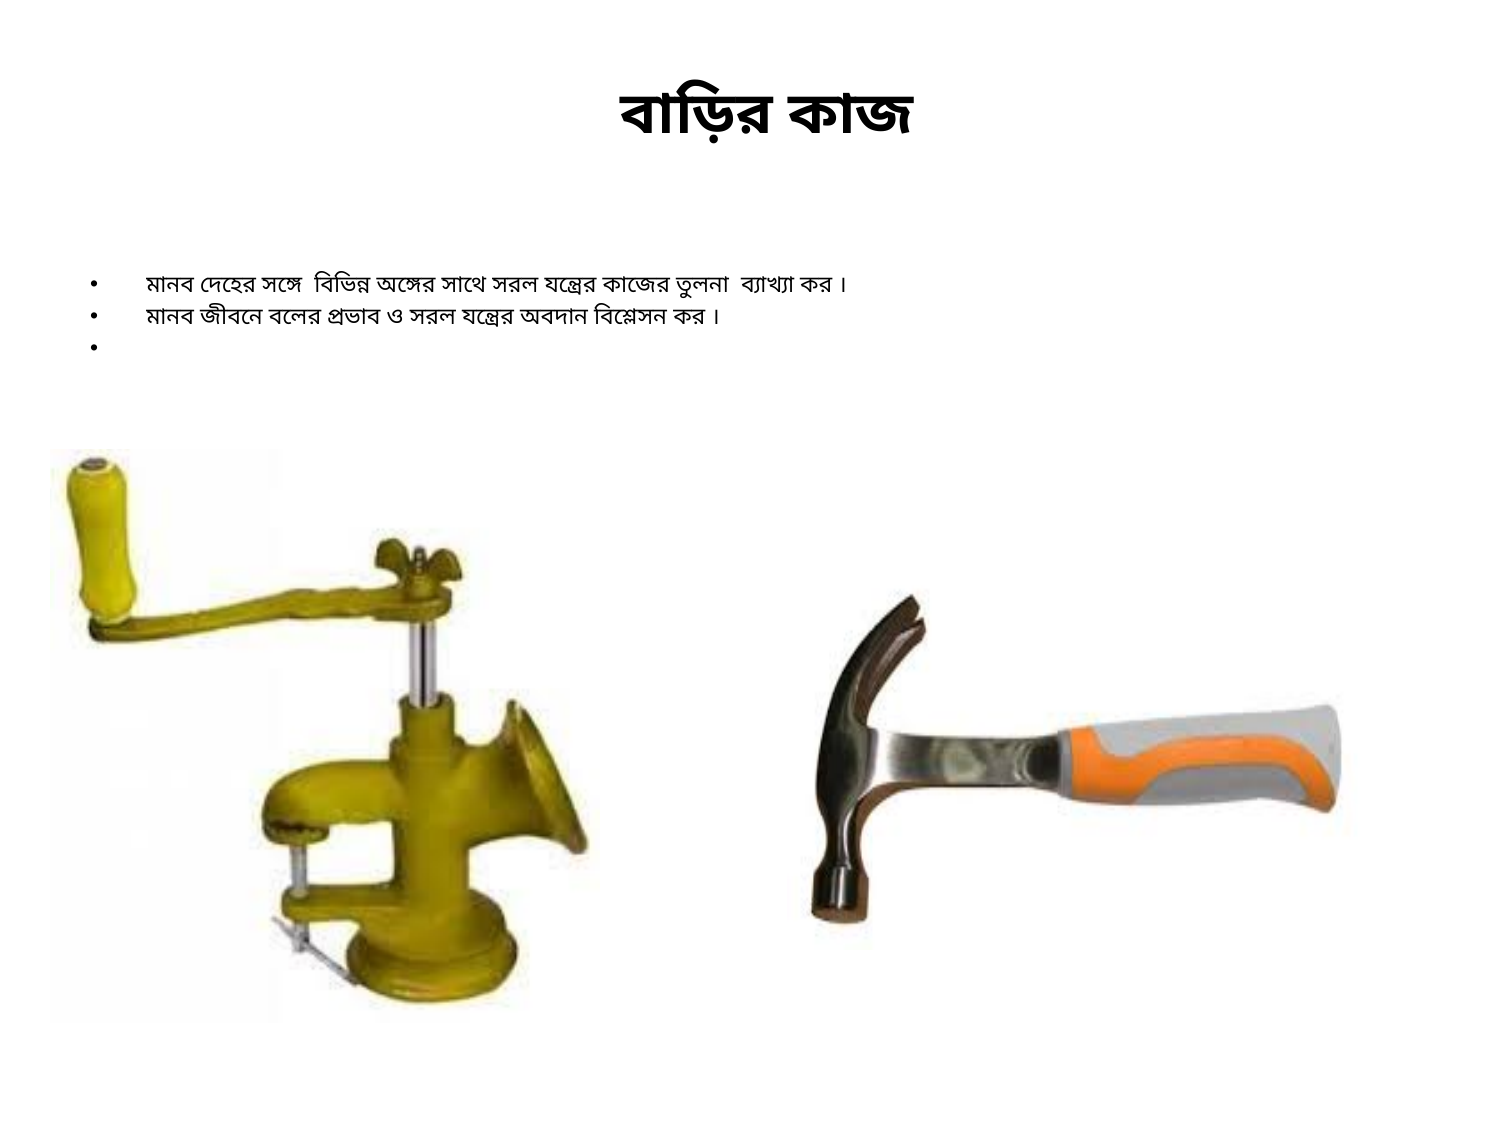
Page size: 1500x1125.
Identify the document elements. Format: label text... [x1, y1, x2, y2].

list মানব দেহের সঙ্গে বিভিন্ন অঙ্গের সাথে সরল যন্ত্রের কাজের তুলনা ব্যাখ্যা কর । মানব জীবনে বলের প্রভাব ও সরল যন্ত্রের অবদান বিশ্লেসন কর । [75, 262, 1425, 1005]
title বাড়ির কাজ [150, 45, 1400, 175]
picture [787, 549, 1363, 951]
picture [49, 449, 601, 1023]
